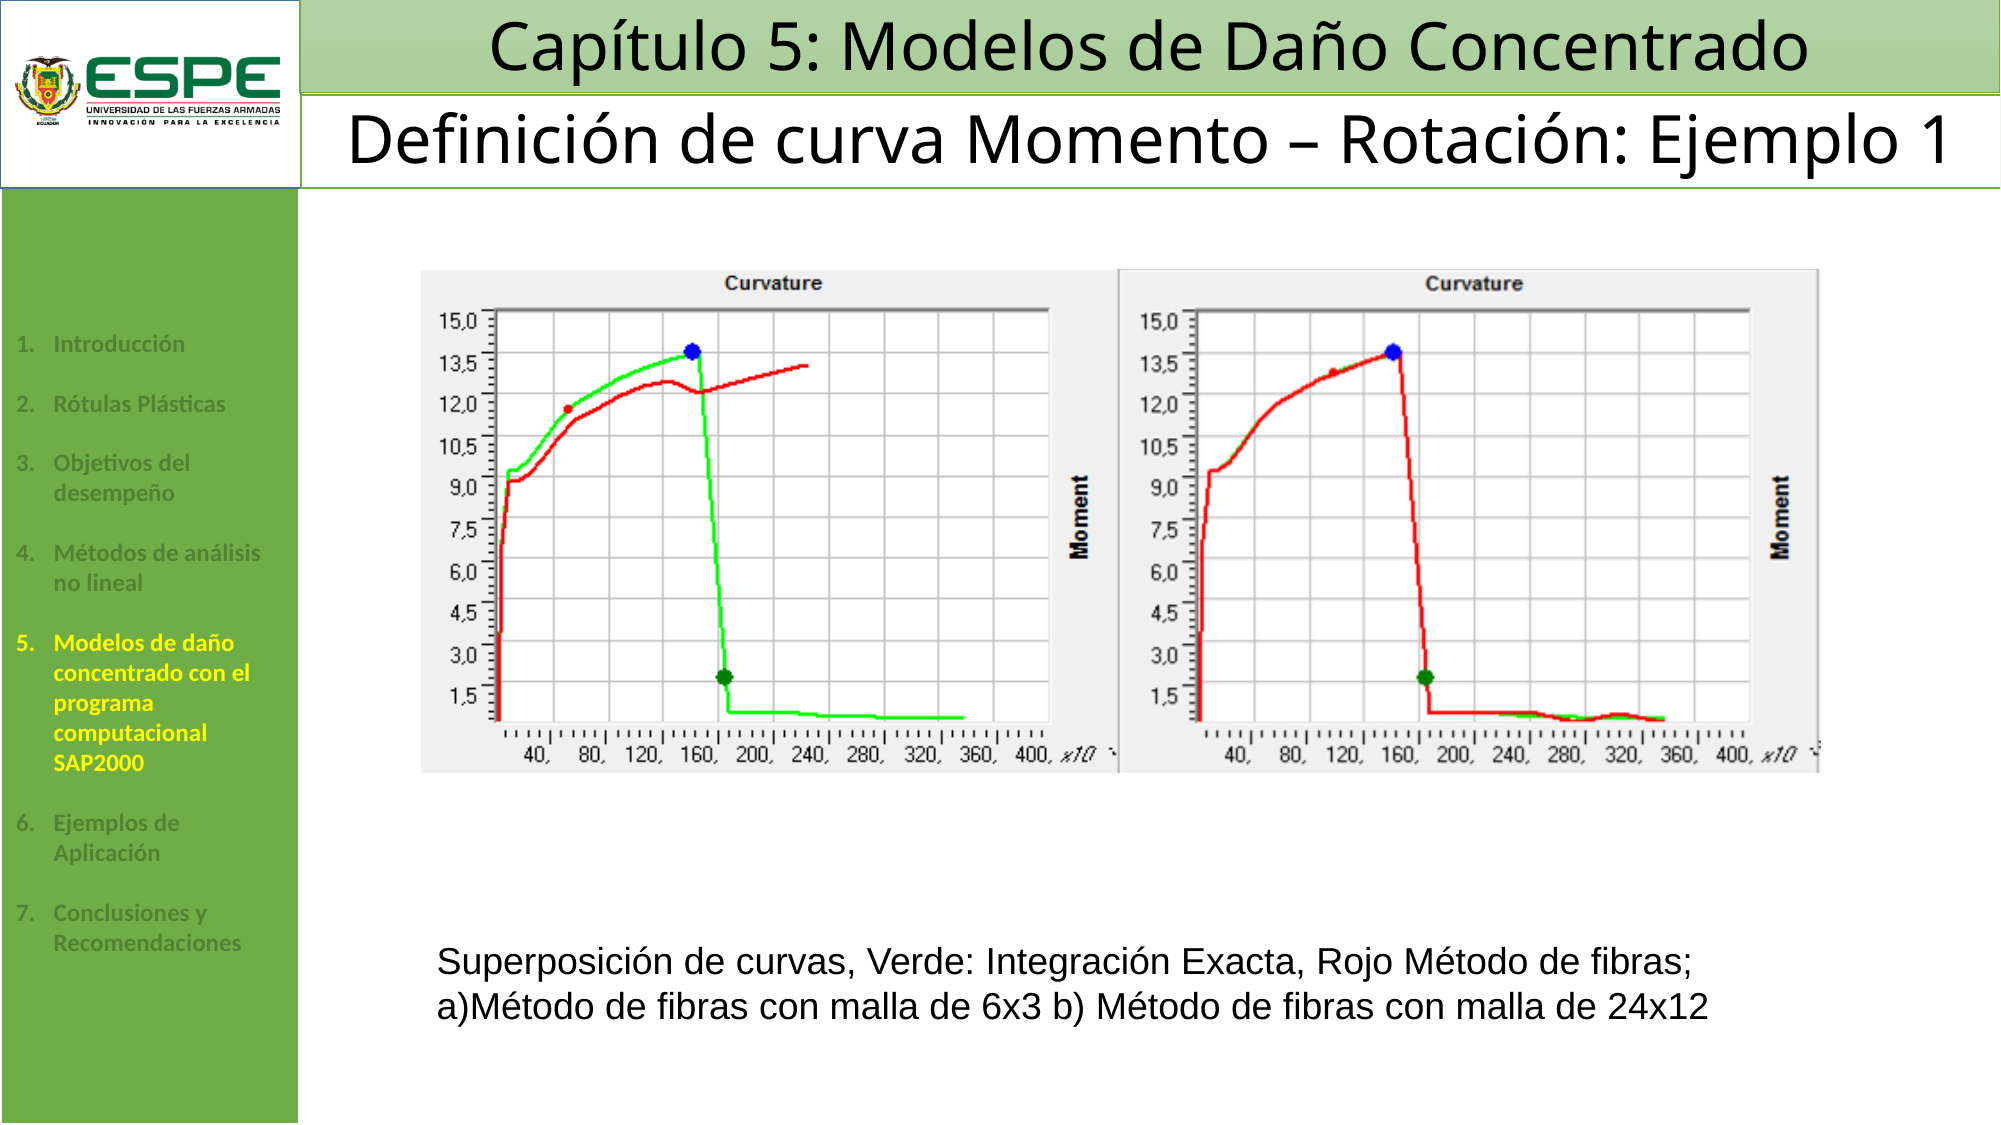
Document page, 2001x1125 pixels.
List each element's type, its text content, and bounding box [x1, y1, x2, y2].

picture [421, 269, 1821, 773]
text_box Superposición de curvas, Verde: Integración Exacta, Rojo Método de fibras; a)Método de fibras con malla de 6x3 b) Método de fibras con malla de 24x12 [421, 929, 1821, 1035]
picture [15, 56, 280, 125]
title Capítulo 5: Modelos de Daño Concentrado [301, 11, 2000, 86]
text_box Introducción Rótulas Plásticas Objetivos del desempeño Métodos de análisis no lineal Modelos de daño concentrado con el programa computacional SAP2000 Ejemplos de Aplicación Conclusiones y Recomendaciones [1, 319, 303, 994]
text_box Definición de curva Momento – Rotación: Ejemplo 1 [302, 105, 2000, 180]
